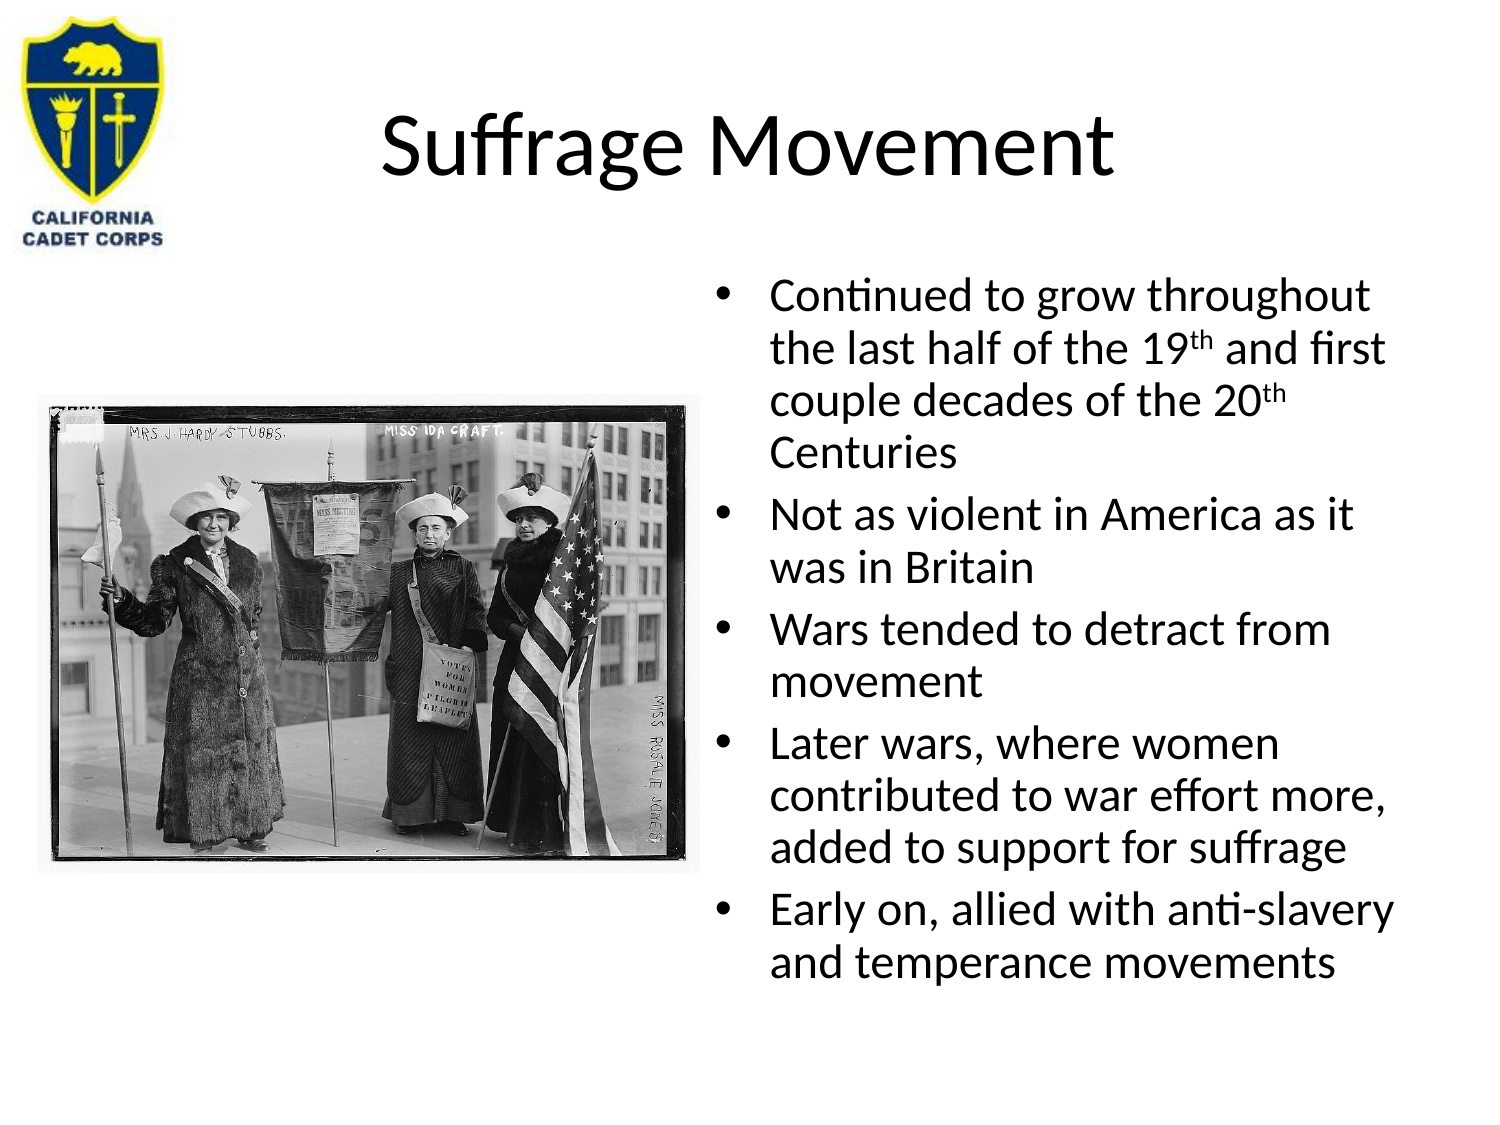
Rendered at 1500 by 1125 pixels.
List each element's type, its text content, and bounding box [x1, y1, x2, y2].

title Suffrage Movement [186, 45, 1312, 233]
list Continued to grow throughout the last half of the 19th and first couple decades of the 20th Centuries Not as violent in America as it was in Britain Wars tended to detract from movement Later wars, where women contributed to war effort more, added to support for suffrage Early on, allied with anti-slavery and temperance movements [699, 262, 1425, 1005]
picture [37, 394, 701, 874]
picture [0, 16, 186, 261]
